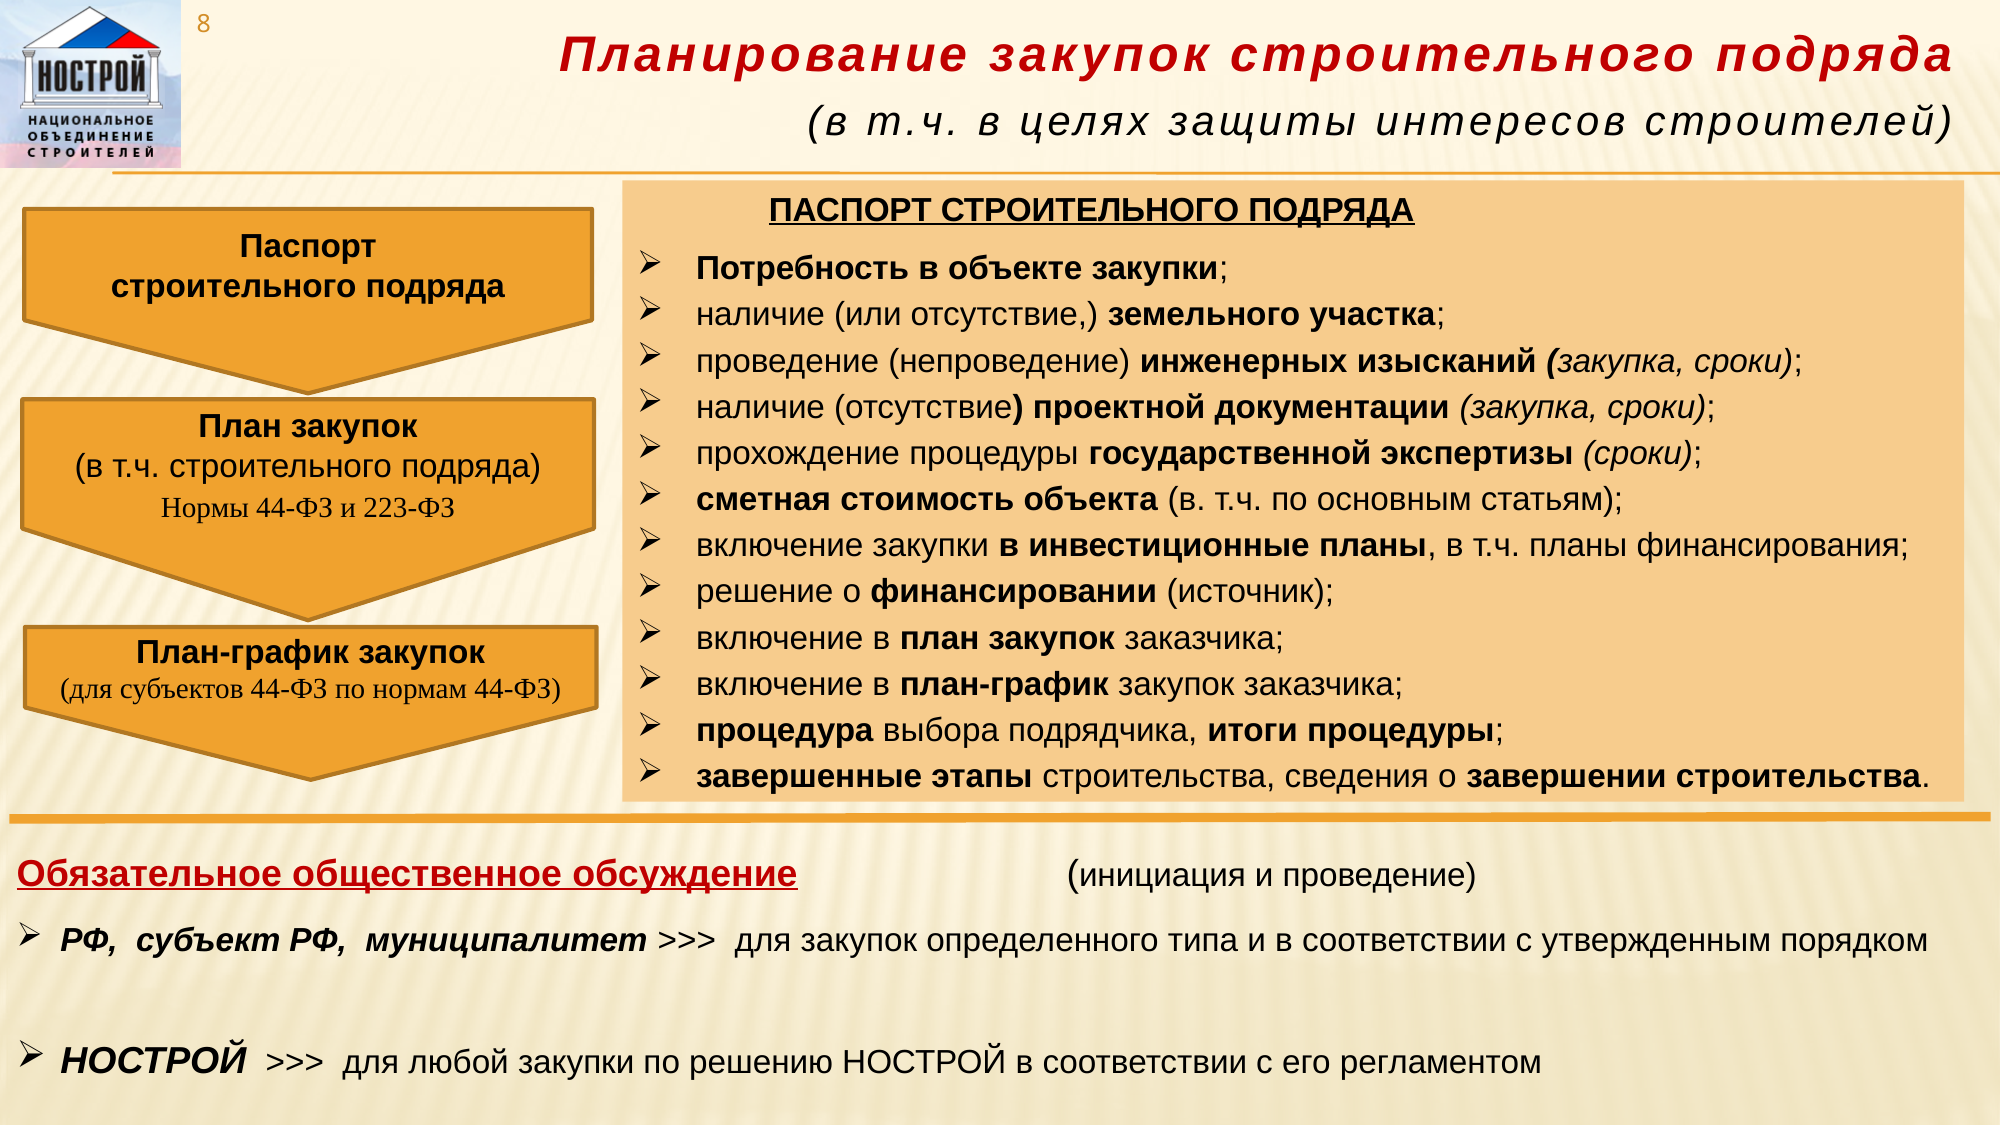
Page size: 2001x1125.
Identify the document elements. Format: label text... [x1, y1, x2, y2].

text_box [8, 816, 1991, 820]
text_box Планирование закупок строительного подряда (в т.ч. в целях защиты интересов строителей) [304, 14, 1968, 152]
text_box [21, 208, 597, 781]
text_box Обязательное общественное обсуждение (инициация и проведение) РФ, субъект РФ, муниципалитет >>> для закупок определенного типа и в соответствии с утвержденным порядком НОСТРОЙ >>> для любой закупки по решению НОСТРОЙ в соответствии с его регламентом [1, 841, 2000, 1089]
slide_number 8 [182, 0, 348, 41]
text_box ПАСПОРТ СТРОИТЕЛЬНОГО ПОДРЯДА Потребность в объекте закупки; наличие (или отсутствие,) земельного участка; проведение (непроведение) инженерных изысканий (закупка, сроки); наличие (отсутствие) проектной документации (закупка, сроки); прохождение процедуры государственной экспертизы (сроки); сметная стоимость объекта (в. т.ч. по основным статьям); включение закупки в инвестиционные планы, в т.ч. планы финансирования; решение о финансировании (источник); включение в план закупок заказчика; включение в план-график закупок заказчика; процедура выбора подрядчика, итоги процедуры; завершенные этапы строительства, сведения о завершении строительства. [622, 180, 1965, 802]
picture [0, 0, 181, 168]
